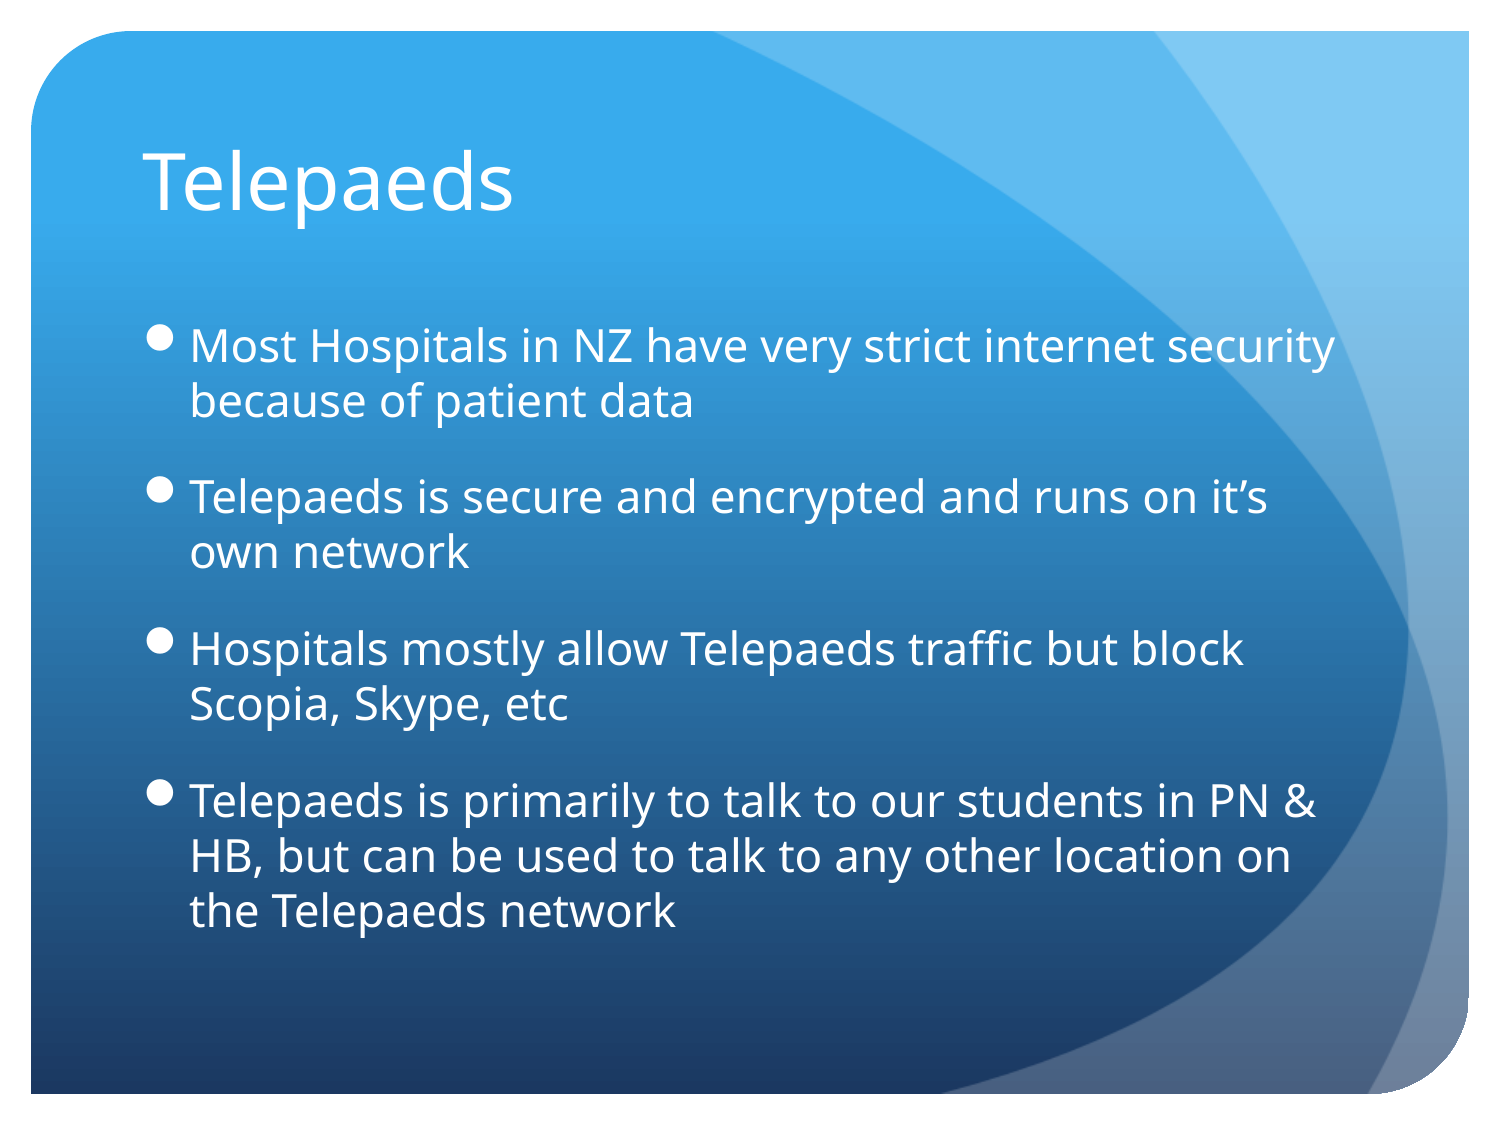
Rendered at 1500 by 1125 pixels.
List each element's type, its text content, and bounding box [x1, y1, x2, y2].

picture [24, 30, 1473, 1094]
title Telepaeds [127, 62, 1372, 234]
list Most Hospitals in NZ have very strict internet security because of patient data Telepaeds is secure and encrypted and runs on it’s own network Hospitals mostly allow Telepaeds traffic but block Scopia, Skype, etc Telepaeds is primarily to talk to our students in PN & HB, but can be used to talk to any other location on the Telepaeds network [127, 308, 1372, 1085]
